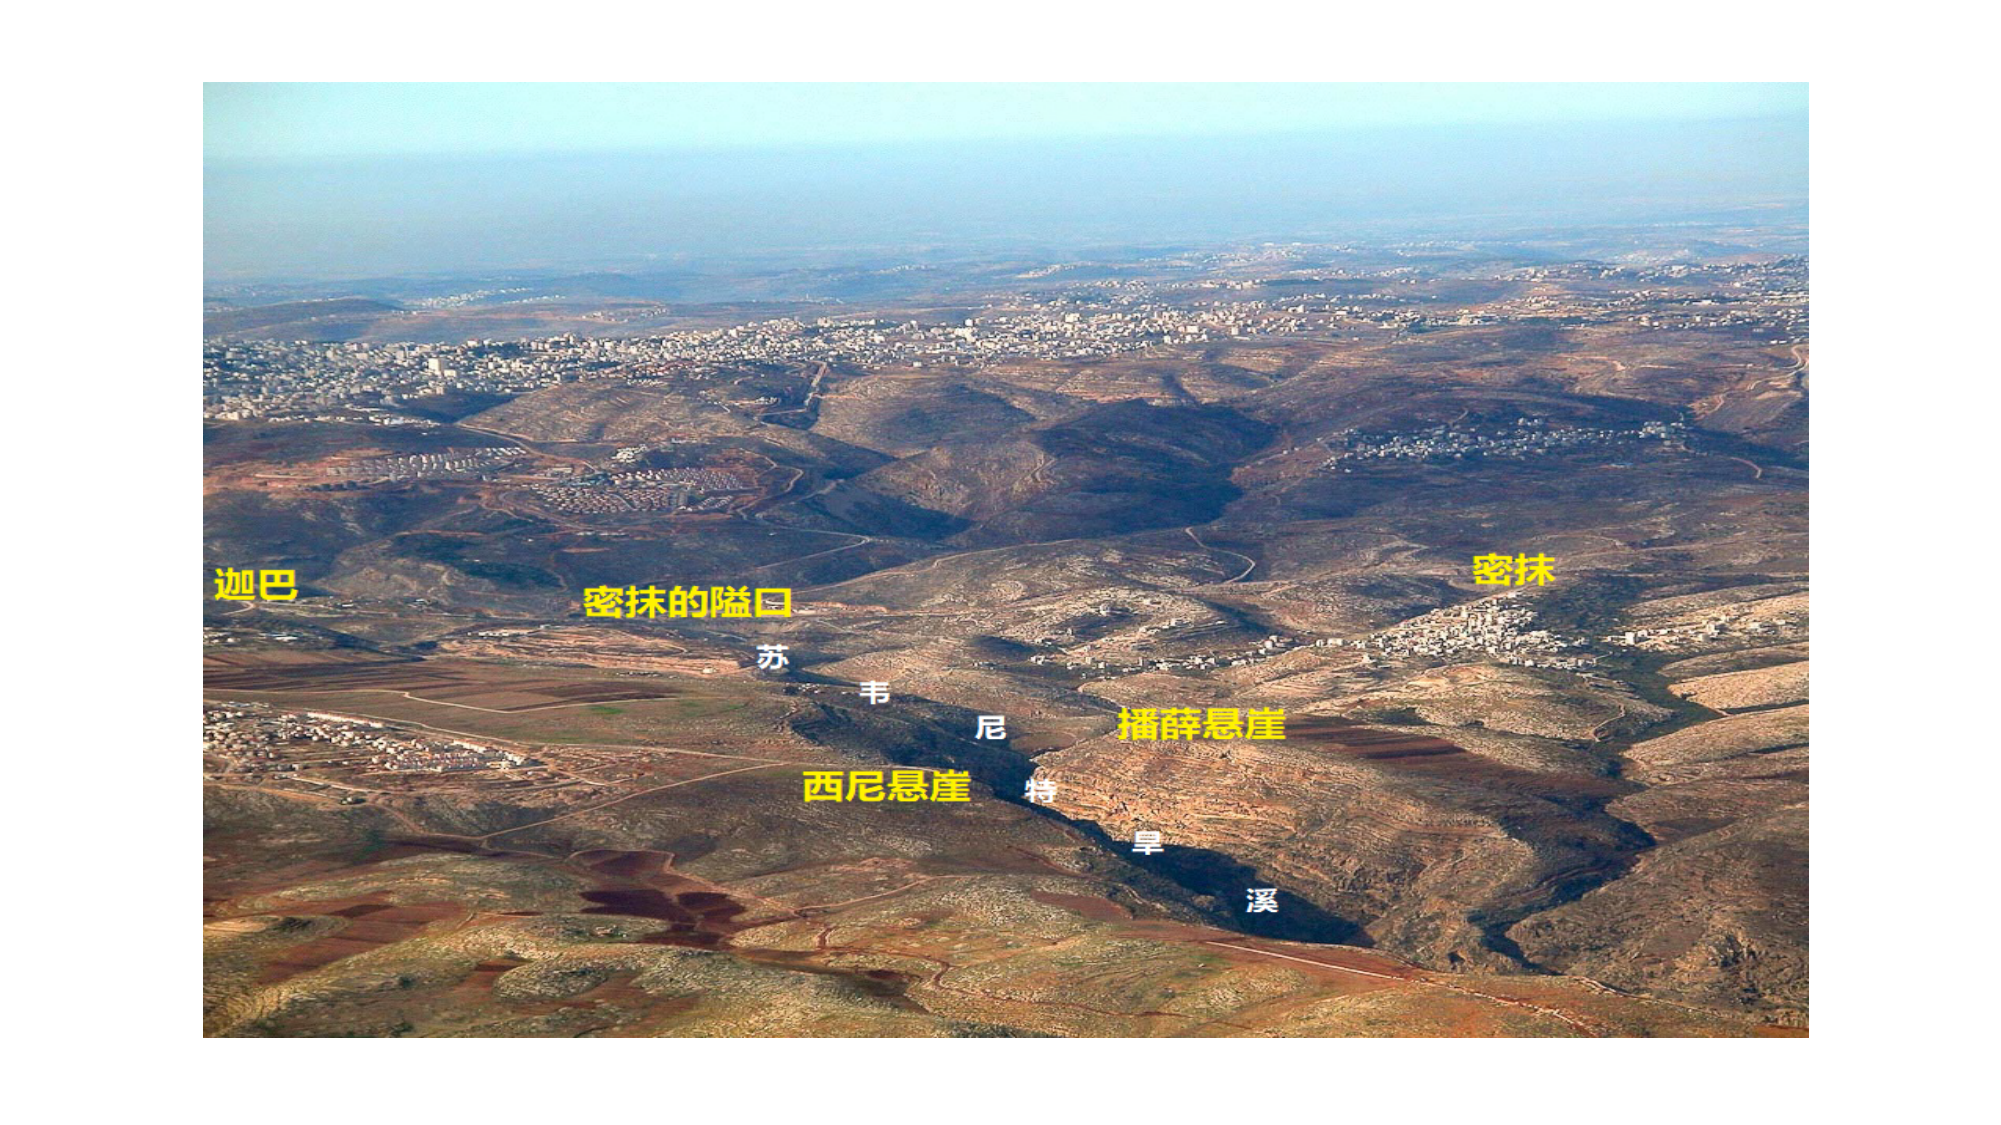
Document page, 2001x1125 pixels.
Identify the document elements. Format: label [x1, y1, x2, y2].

list [202, 81, 1810, 1038]
